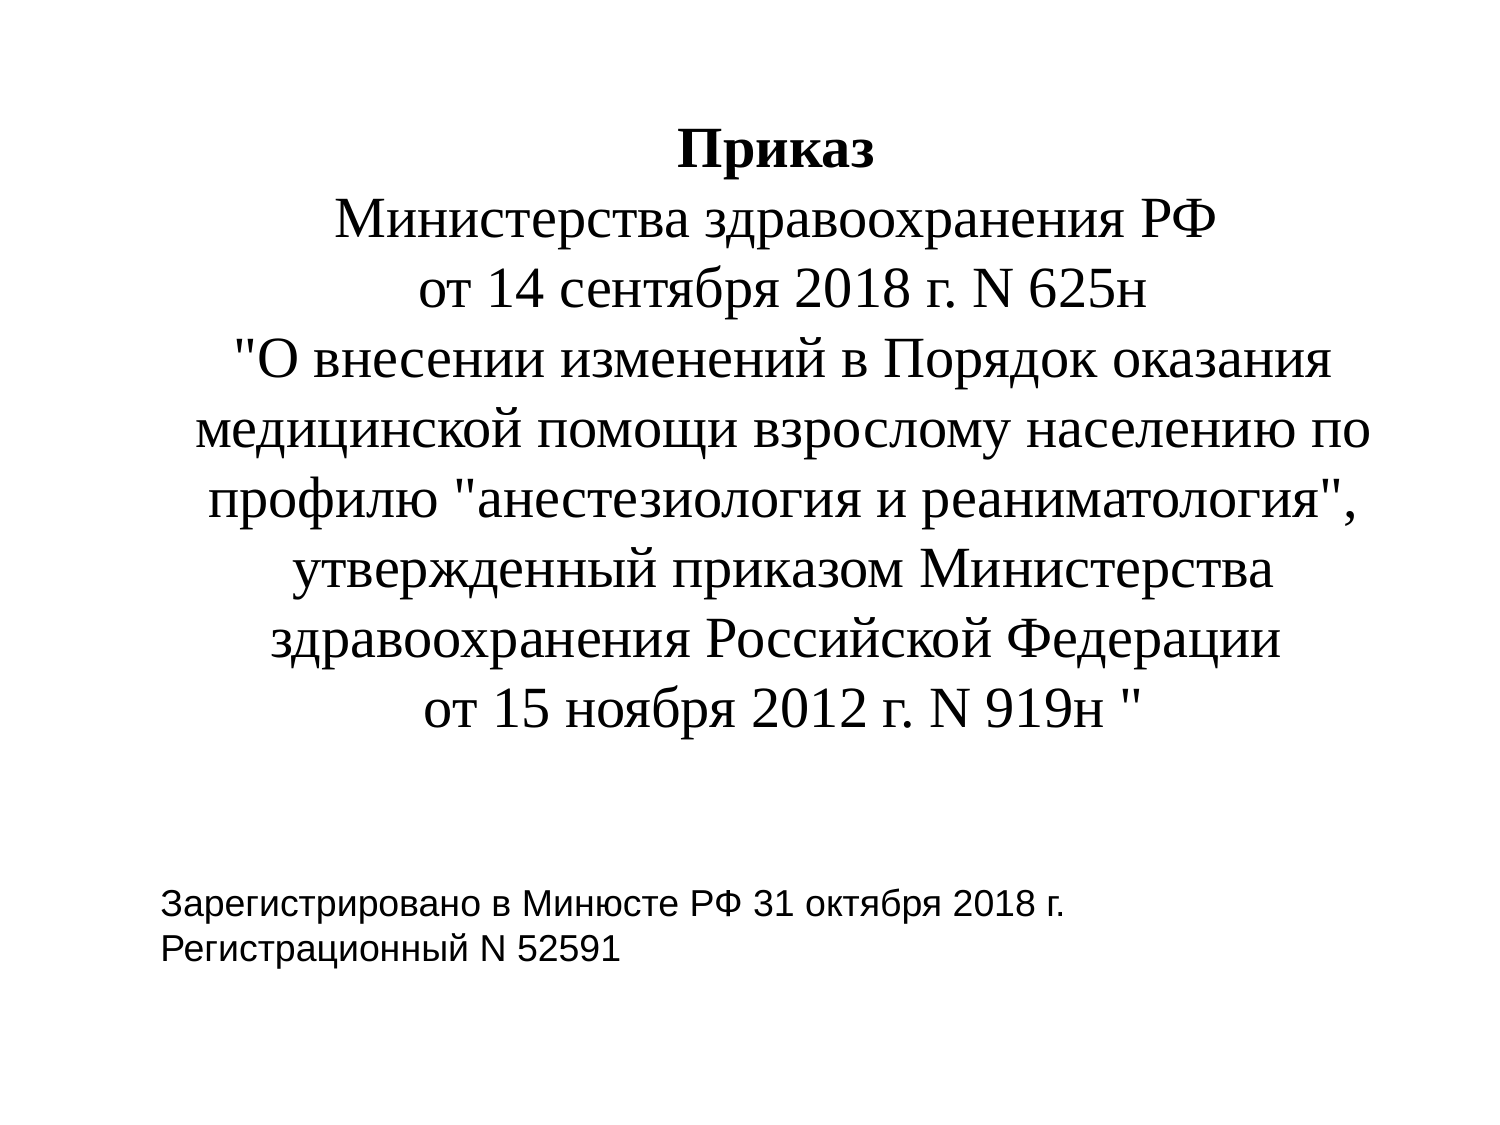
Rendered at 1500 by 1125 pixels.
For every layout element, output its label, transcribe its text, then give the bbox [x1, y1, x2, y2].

text_box Приказ Министерства здравоохранения РФ от 14 сентября 2018 г. N 625н "О внесении изменений в Порядок оказания медицинской помощи взрослому населению по профилю "анестезиология и реаниматология", утвержденный приказом Министерства здравоохранения Российской Федерации от 15 ноября 2012 г. N 919н " Зарегистрировано в Минюсте РФ 31 октября 2018 г. Регистрационный N 52591 [145, 101, 1422, 1022]
